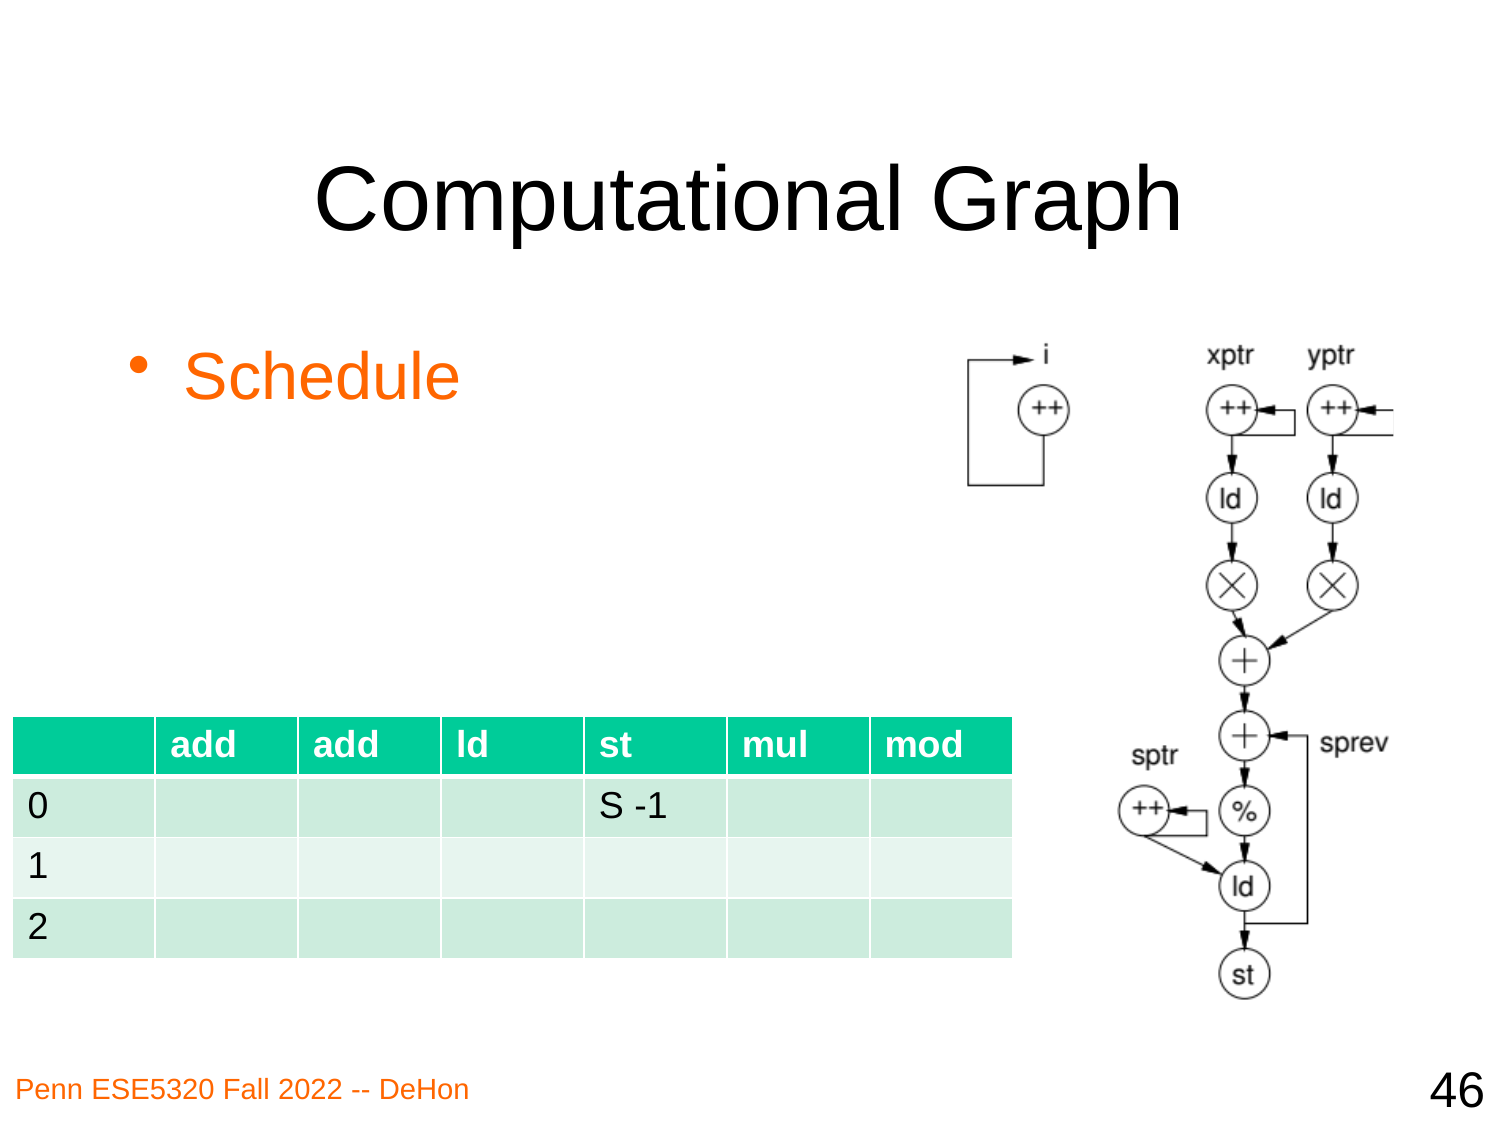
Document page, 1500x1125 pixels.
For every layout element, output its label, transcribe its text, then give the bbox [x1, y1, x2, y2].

list Schedule [112, 324, 1388, 1001]
slide_number 46 [1187, 1049, 1500, 1125]
title Computational Graph [112, 99, 1388, 288]
table_header [13, 717, 112, 774]
table_cell 0 [13, 779, 112, 837]
table_cell 1 [13, 838, 112, 897]
table_cell 2 [13, 899, 112, 958]
picture [966, 339, 1394, 1001]
slide_number Penn ESE5320 Fall 2022 -- DeHon [0, 1062, 576, 1125]
